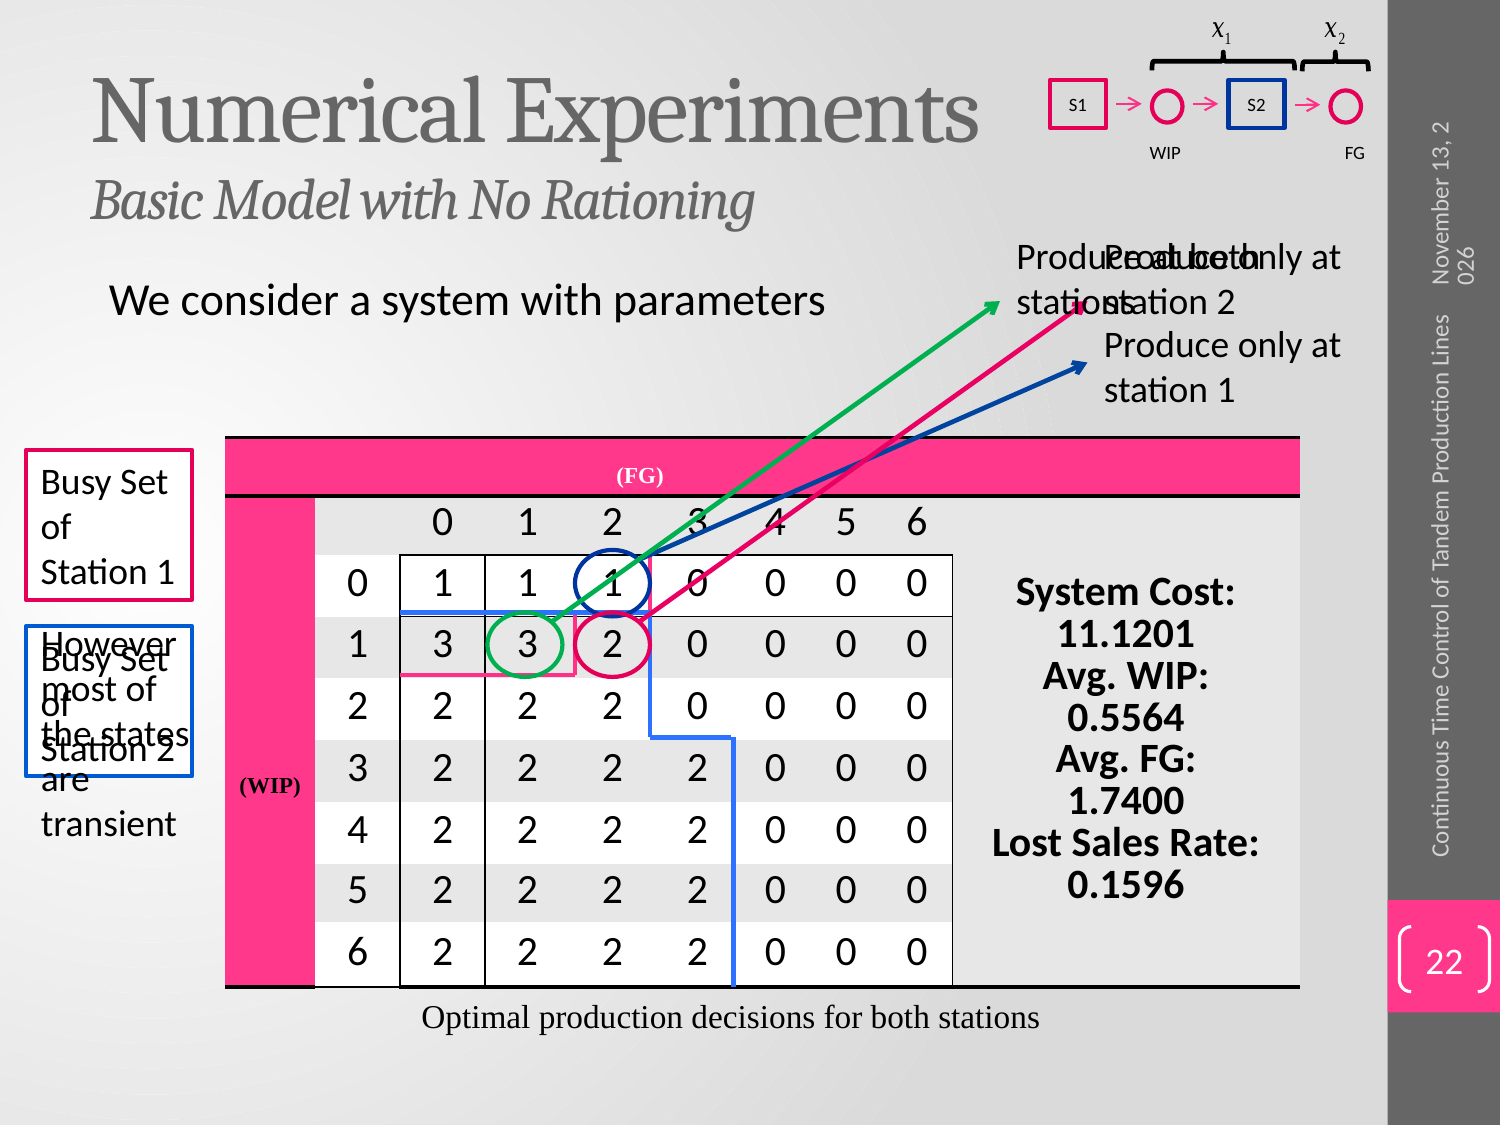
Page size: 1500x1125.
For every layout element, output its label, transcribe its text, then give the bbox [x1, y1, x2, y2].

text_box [1289, 224, 1359, 678]
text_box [399, 611, 734, 988]
footer Continuous Time Control of Tandem Production Lines [1408, 300, 1469, 889]
text_box Busy Set of Station 1 [24, 448, 194, 602]
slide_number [1408, 100, 1469, 300]
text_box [1049, 11, 1386, 168]
title Numerical Experiments Basic Model with No Rationing [75, 45, 1325, 233]
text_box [486, 224, 1279, 678]
text_box However most of the states are transient [25, 611, 214, 851]
slide_number 22 [1397, 925, 1492, 994]
text_box Optimal production decisions for both stations [162, 987, 1300, 1043]
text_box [399, 549, 484, 609]
